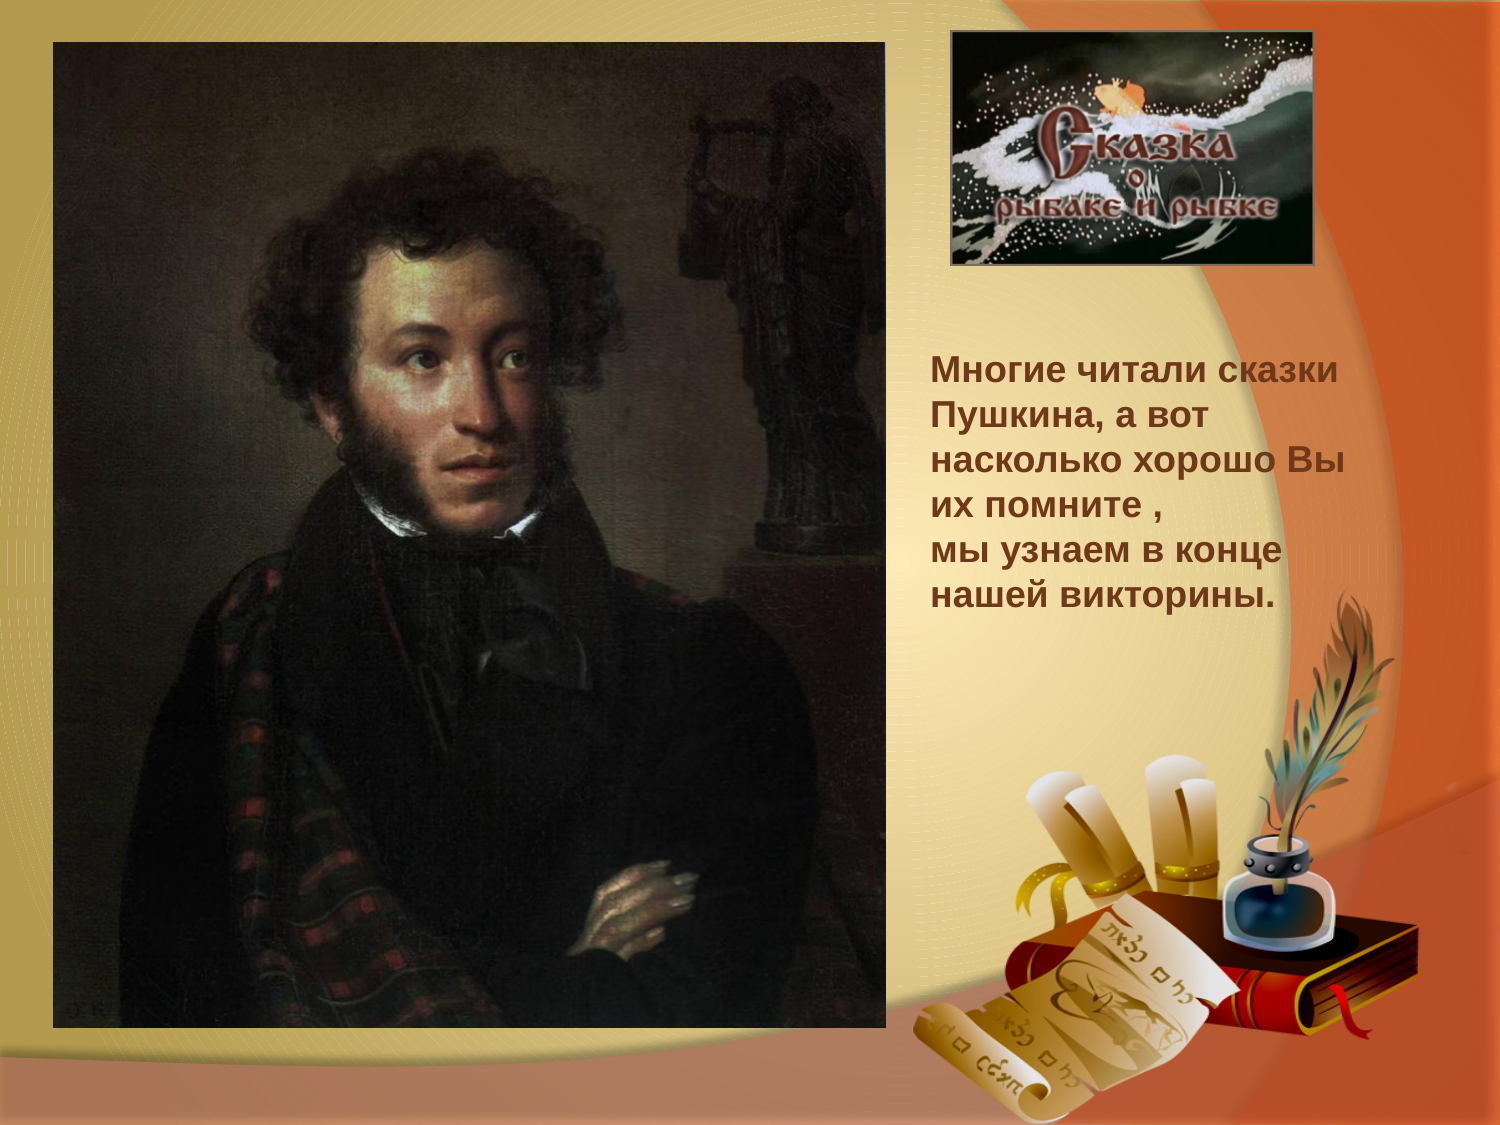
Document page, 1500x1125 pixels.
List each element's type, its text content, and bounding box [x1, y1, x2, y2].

picture [950, 30, 1315, 266]
picture [52, 42, 1500, 1125]
text_box Многие читали сказки Пушкина, а вот насколько хорошо Вы их помните , мы узнаем в конце нашей викторины. [915, 338, 1412, 583]
